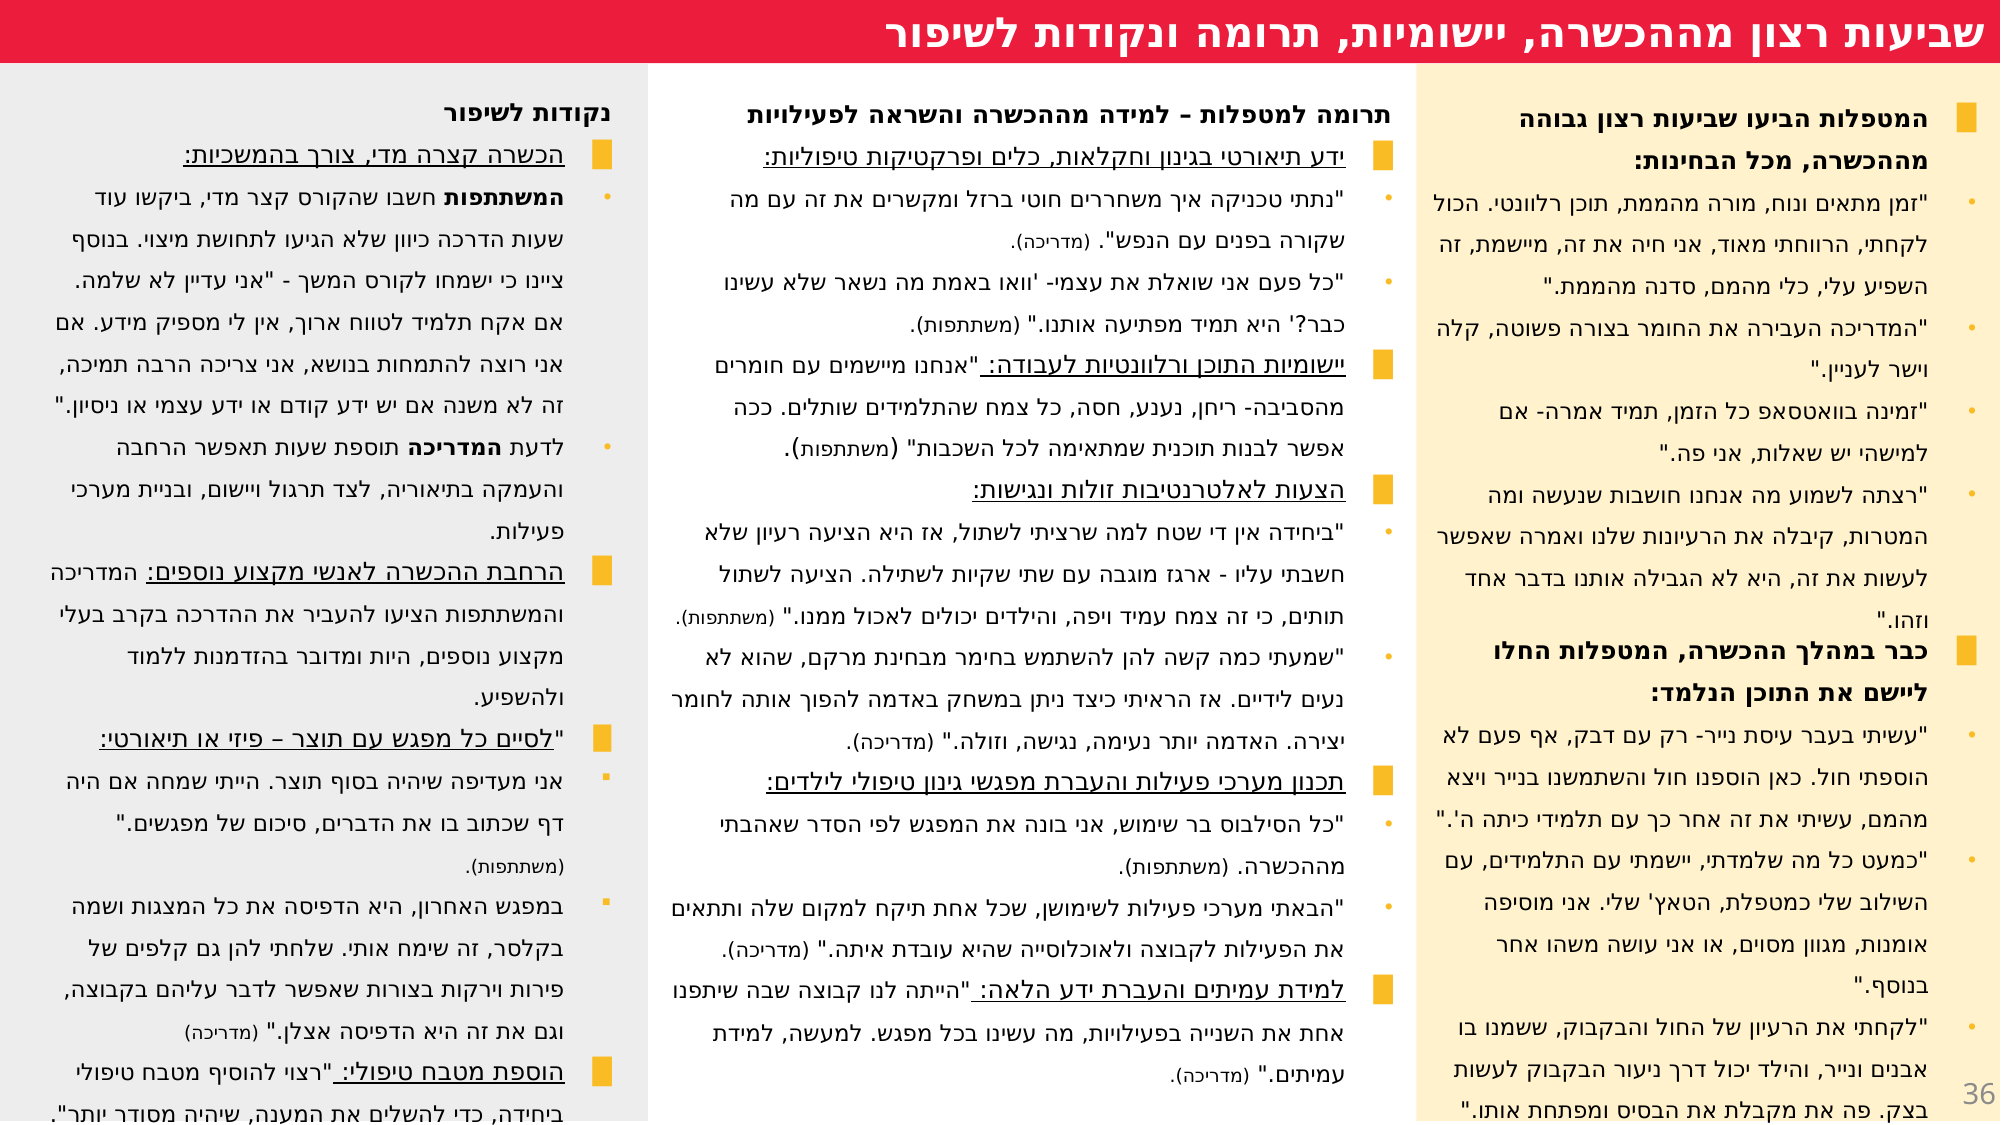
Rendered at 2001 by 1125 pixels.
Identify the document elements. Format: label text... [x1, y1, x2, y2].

text_box המטפלות הביעו שביעות רצון גבוהה מההכשרה, מכל הבחינות: "זמן מתאים ונוח, מורה מהממת, תוכן רלוונטי. הכול לקחתי, הרווחתי מאוד, אני חיה את זה, מיישמת, זה השפיע עלי, כלי מהמם, סדנה מהממת." "המדריכה העבירה את החומר בצורה פשוטה, קלה וישר לעניין." "זמינה בוואטסאפ כל הזמן, תמיד אמרה- אם למישהי יש שאלות, אני פה." "רצתה לשמוע מה אנחנו חושבות שנעשה ומה המטרות, קיבלה את הרעיונות שלנו ואמרה שאפשר לעשות את זה, היא לא הגבילה אותנו בדבר אחד וזהו." [1413, 83, 1991, 615]
text_box נקודות לשיפור הכשרה קצרה מדי, צורך בהמשכיות: המשתתפות חשבו שהקורס קצר מדי, ביקשו עוד שעות הדרכה כיוון שלא הגיעו לתחושת מיצוי. בנוסף ציינו כי ישמחו לקורס המשך - "אני עדיין לא שלמה. אם אקח תלמיד לטווח ארוך, אין לי מספיק מידע. אם אני רוצה להתמחות בנושא, אני צריכה הרבה תמיכה, זה לא משנה אם יש ידע קודם או ידע עצמי או ניסיון." לדעת המדריכה תוספת שעות תאפשר הרחבה והעמקה בתיאוריה, לצד תרגול ויישום, ובניית מערכי פעילות. הרחבת ההכשרה לאנשי מקצוע נוספים: המדריכה והמשתתפות הציעו להעביר את ההדרכה בקרב בעלי מקצוע נוספים, היות ומדובר בהזדמנות ללמוד ולהשפיע. "לסיים כל מפגש עם תוצר – פיזי או תיאורטי: אני מעדיפה שיהיה בסוף תוצר. הייתי שמחה אם היה דף שכתוב בו את הדברים, סיכום של מפגשים." (משתתפות). במפגש האחרון, היא הדפיסה את כל המצגות ושמה בקלסר, זה שימח אותי. שלחתי להן גם קלפים של פירות וירקות בצורות שאפשר לדבר עליהם בקבוצה, וגם את זה היא הדפיסה אצלן." (מדריכה) הוספת מטבח טיפולי: "רצוי להוסיף מטבח טיפולי ביחידה, כדי להשלים את המענה, שיהיה מסודר יותר". [25, 77, 627, 1125]
text_box תרומה למטפלות – למידה מההכשרה והשראה לפעילויות ידע תיאורטי בגינון וחקלאות, כלים ופרקטיקות טיפוליות: "נתתי טכניקה איך משחררים חוטי ברזל ומקשרים את זה עם מה שקורה בפנים עם הנפש". (מדריכה). "כל פעם אני שואלת את עצמי- 'וואו באמת מה נשאר שלא עשינו כבר?' היא תמיד מפתיעה אותנו." (משתתפות). יישומיות התוכן ורלוונטיות לעבודה: "אנחנו מיישמים עם חומרים מהסביבה- ריחן, נענע, חסה, כל צמח שהתלמידים שותלים. ככה אפשר לבנות תוכנית שמתאימה לכל השכבות" (משתתפות). הצעות לאלטרנטיבות זולות ונגישות: "ביחידה אין די שטח למה שרציתי לשתול, אז היא הציעה רעיון שלא חשבתי עליו - ארגז מוגבה עם שתי שקיות לשתילה. הציעה לשתול תותים, כי זה צמח עמיד ויפה, והילדים יכולים לאכול ממנו." (משתתפות). "שמעתי כמה קשה להן להשתמש בחימר מבחינת מרקם, שהוא לא נעים לידיים. אז הראיתי כיצד ניתן במשחק באדמה להפוך אותה לחומר יצירה. האדמה יותר נעימה, נגישה, וזולה." (מדריכה). תכנון מערכי פעילות והעברת מפגשי גינון טיפולי לילדים: "כל הסילבוס בר שימוש, אני בונה את המפגש לפי הסדר שאהבתי מההכשרה. (משתתפות). "הבאתי מערכי פעילות לשימושן, שכל אחת תיקח למקום שלה ותתאים את הפעילות לקבוצה ולאוכלוסייה שהיא עובדת איתה." (מדריכה). למידת עמיתים והעברת ידע הלאה: "הייתה לנו קבוצה שבה שיתפנו אחת את השנייה בפעילויות, מה עשינו בכל מפגש. למעשה, למידת עמיתים." (מדריכה). [652, 79, 1408, 1095]
text_box שביעות רצון מההכשרה, יישומיות, תרומה ונקודות לשיפור [0, 0, 2000, 64]
text_box [1416, 64, 2000, 1065]
text_box [0, 63, 648, 1121]
slide_number 36 [1991, 1065, 2000, 1125]
text_box כבר במהלך ההכשרה, המטפלות החלו ליישם את התוכן הנלמד: "עשיתי בעבר עיסת נייר- רק עם דבק, אף פעם לא הוספתי חול. כאן הוספנו חול והשתמשנו בנייר ויצא מהמם, עשיתי את זה אחר כך עם תלמידי כיתה ה'." "כמעט כל מה שלמדתי, יישמתי עם התלמידים, עם השילוב שלי כמטפלת, הטאץ' שלי. אני מוסיפה אומנות, מגוון מסוים, או אני עושה משהו אחר בנוסף." "לקחתי את הרעיון של החול והבקבוק, ששמנו בו אבנים ונייר, והילד יכול דרך ניעור הבקבוק לעשות בצק. פה את מקבלת את הבסיס ומפתחת אותו." [1413, 615, 1991, 1125]
